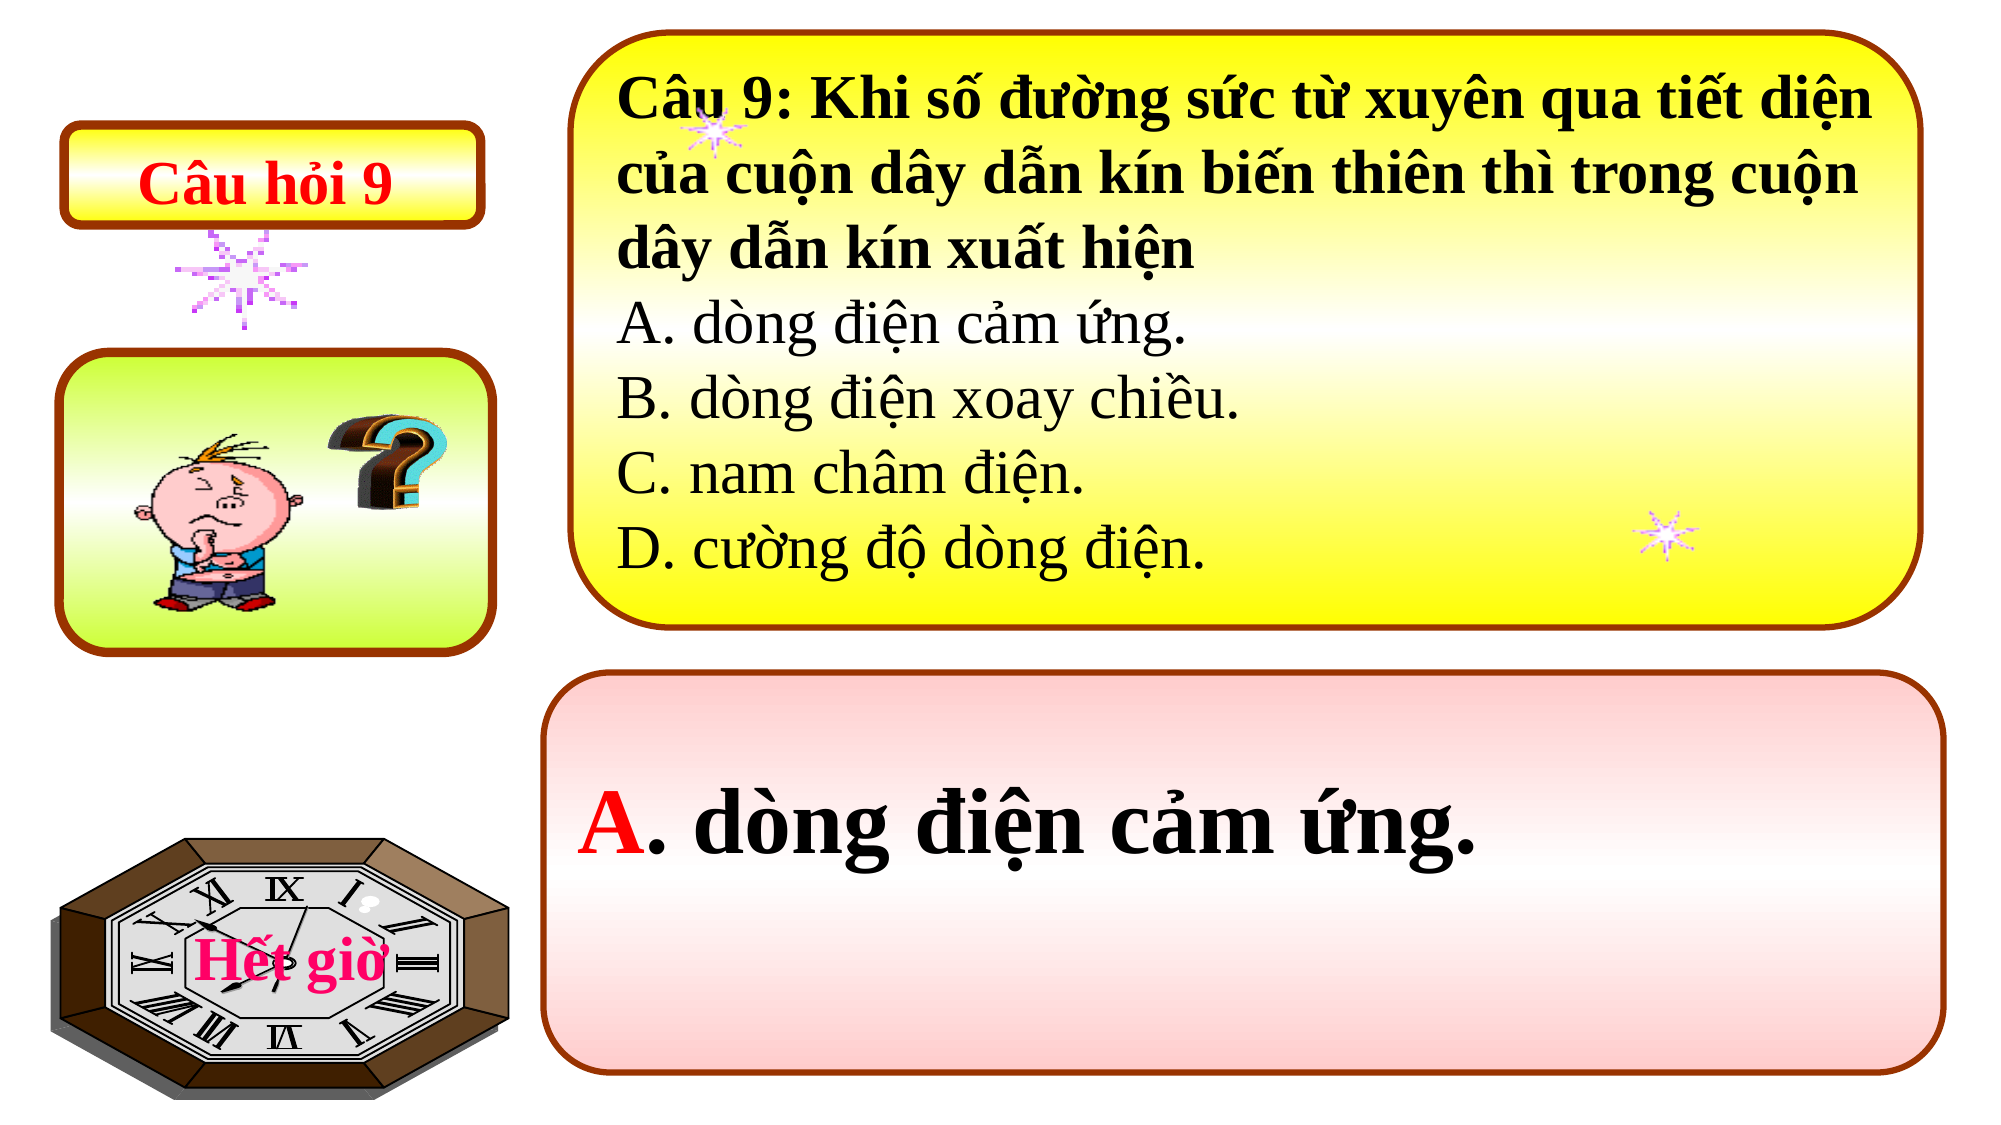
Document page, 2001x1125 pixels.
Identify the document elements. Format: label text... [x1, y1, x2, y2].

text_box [35, 837, 549, 1100]
picture [678, 104, 825, 202]
text_box A. dòng điện cảm ứng. [543, 672, 1944, 1073]
text_box [616, 32, 1875, 48]
picture [109, 222, 458, 615]
text_box Câu hỏi 9 [82, 135, 450, 225]
text_box [64, 125, 481, 225]
text_box [59, 352, 493, 653]
text_box Câu 9: Khi số đường sức từ xuyên qua tiết diện của cuộn dây dẫn kín biến thiên thì trong cuộn dây dẫn kín xuất hiện A. dòng điện cảm ứng. B. dòng điện xoay chiều. C. nam châm điện. D. cường độ dòng điện. [601, 48, 1921, 589]
picture [1630, 507, 1777, 605]
text_box [570, 60, 1900, 628]
